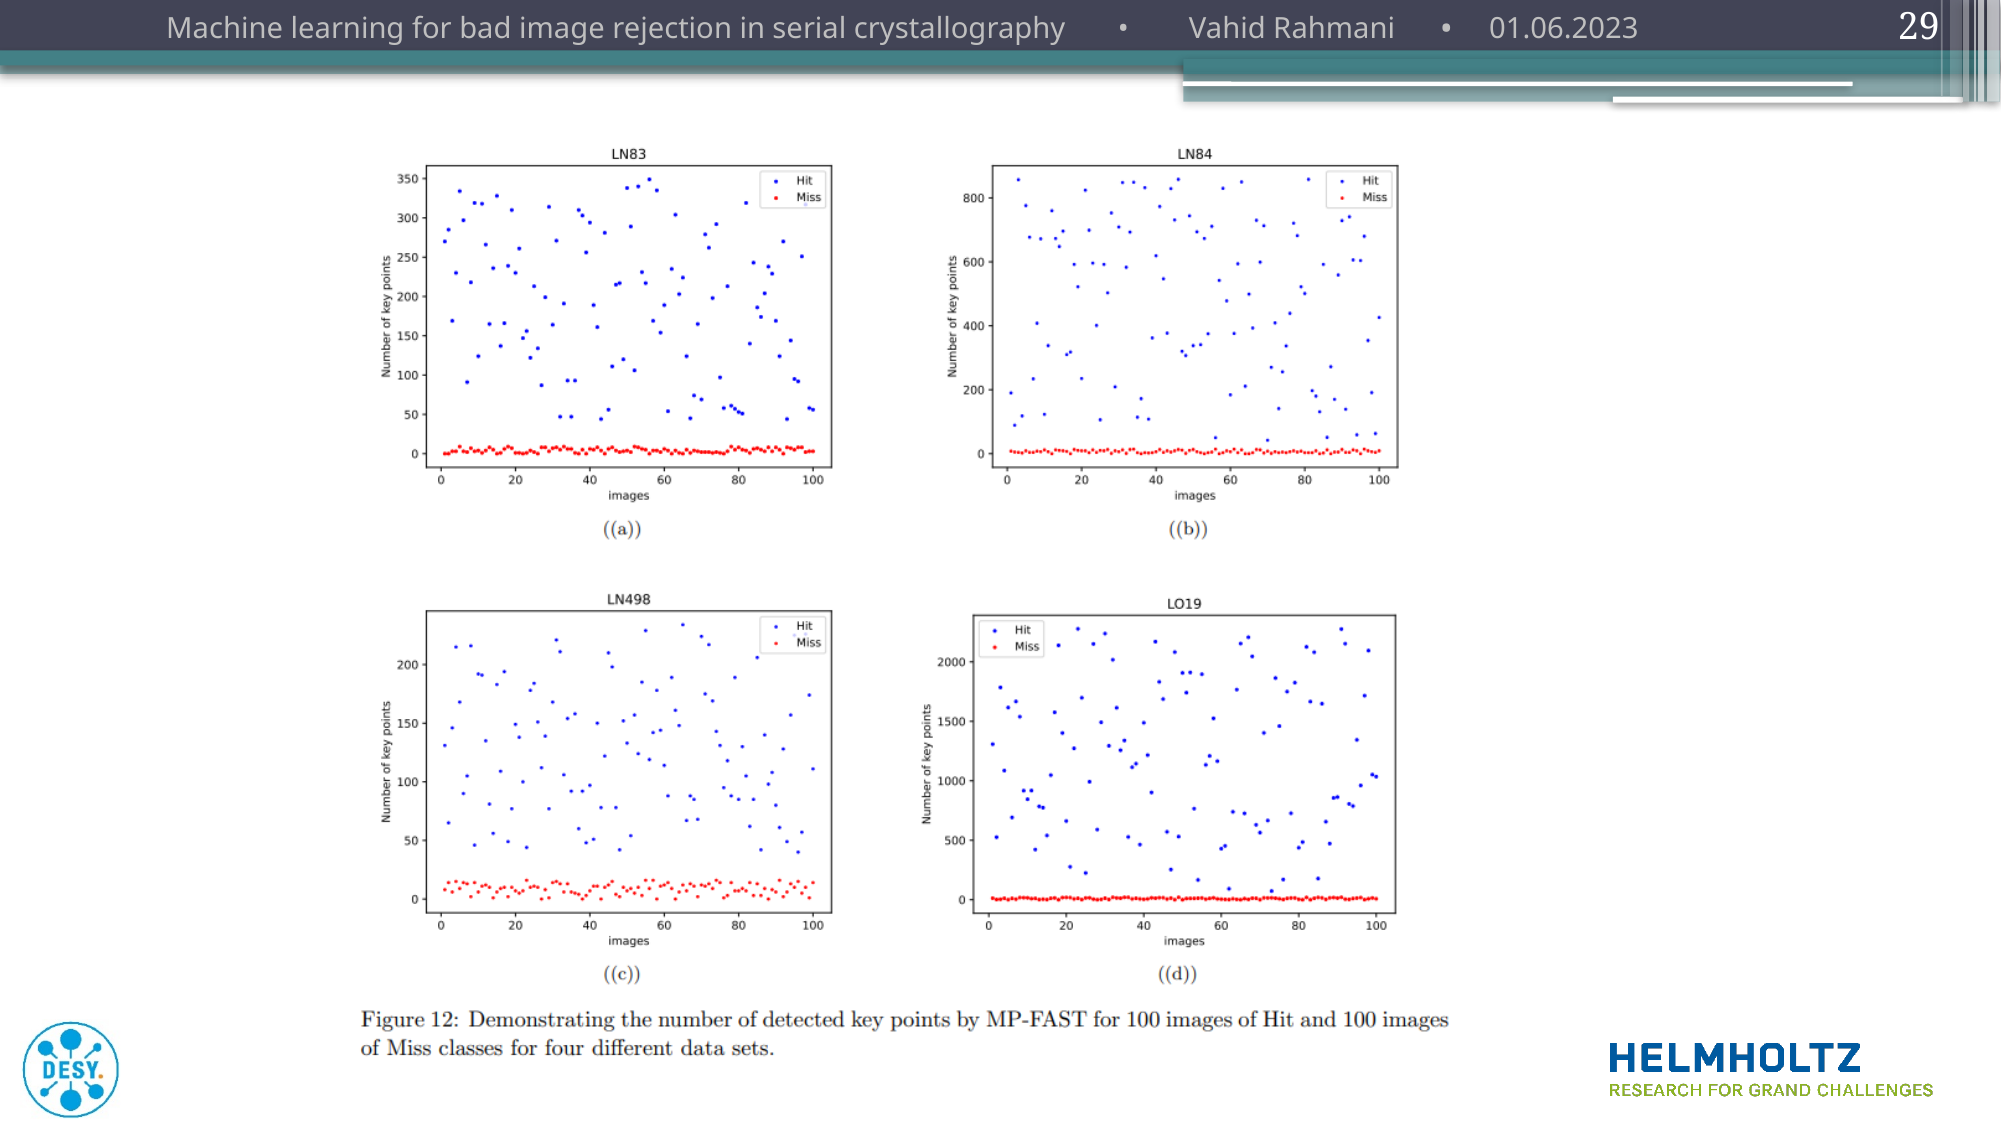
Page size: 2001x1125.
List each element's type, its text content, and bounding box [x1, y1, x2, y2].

slide_number 29 [1788, 0, 1955, 61]
picture [20, 1019, 121, 1120]
picture [1562, 1013, 1981, 1125]
picture [349, 138, 1456, 1070]
text_box Machine learning for bad image rejection in serial crystallography • Vahid Rahmani • 01.06.2023 [12, 2, 1793, 52]
